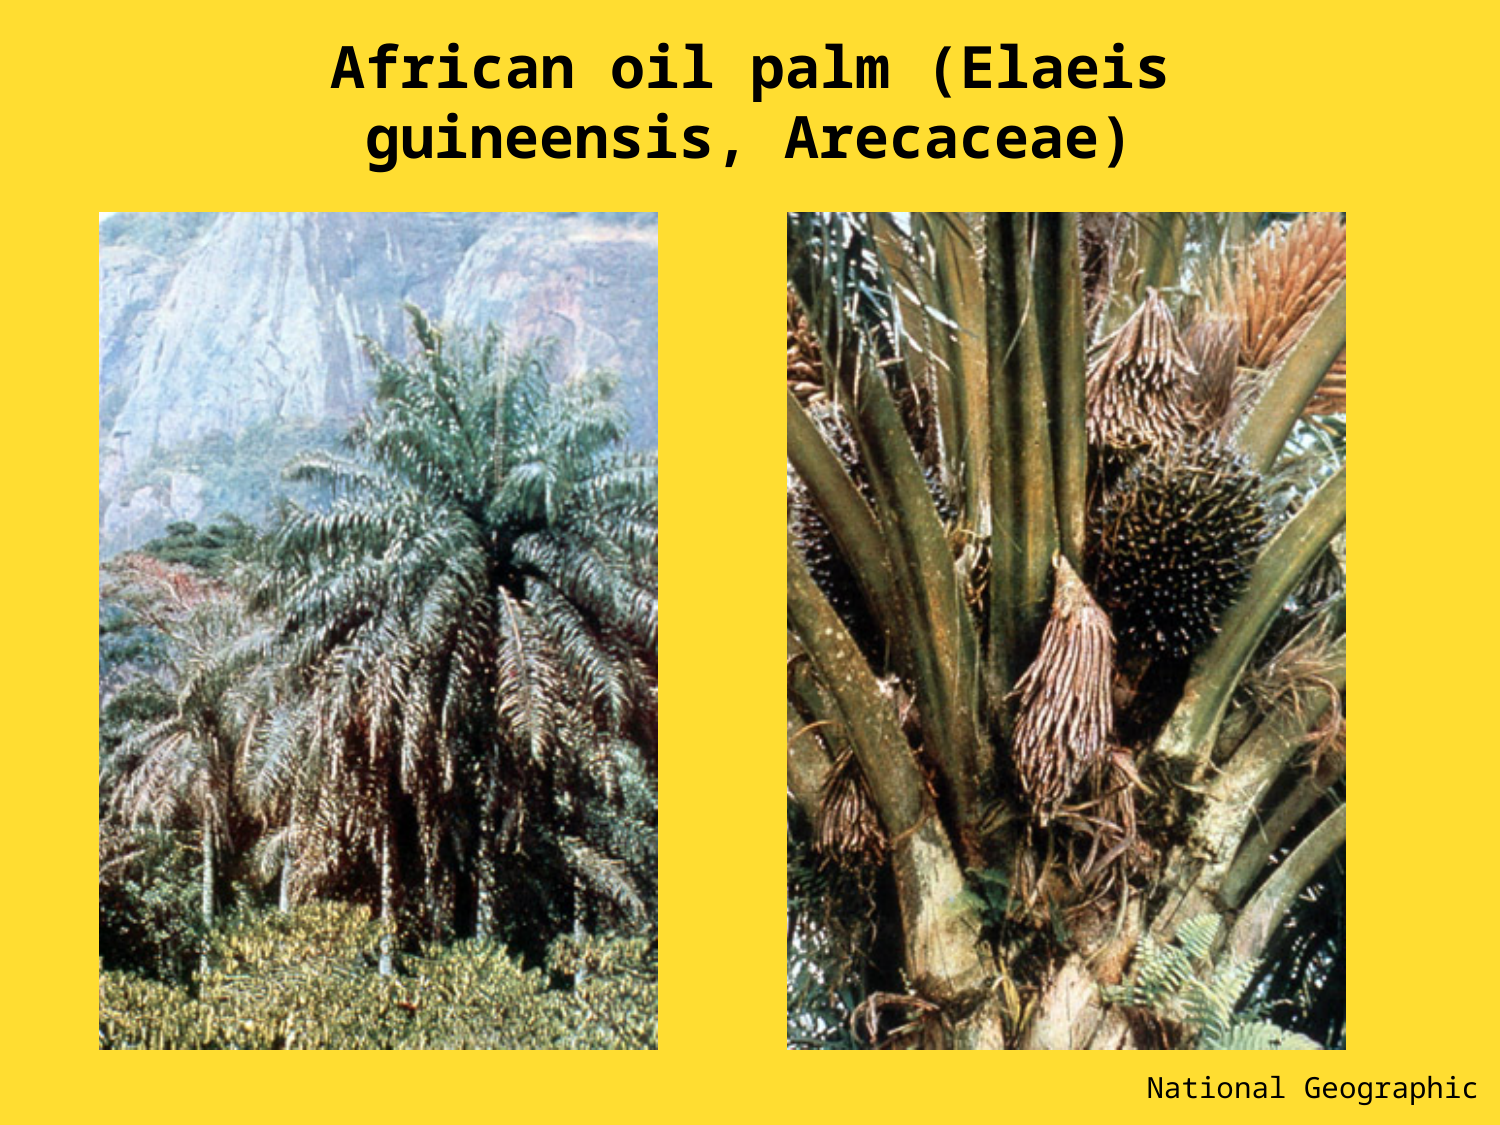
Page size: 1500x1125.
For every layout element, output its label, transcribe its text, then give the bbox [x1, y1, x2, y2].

title African oil palm (Elaeis guineensis, Arecaceae) [112, 24, 1388, 176]
text_box National Geographic [1131, 1062, 1494, 1113]
picture [99, 212, 659, 1051]
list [787, 212, 1346, 1051]
